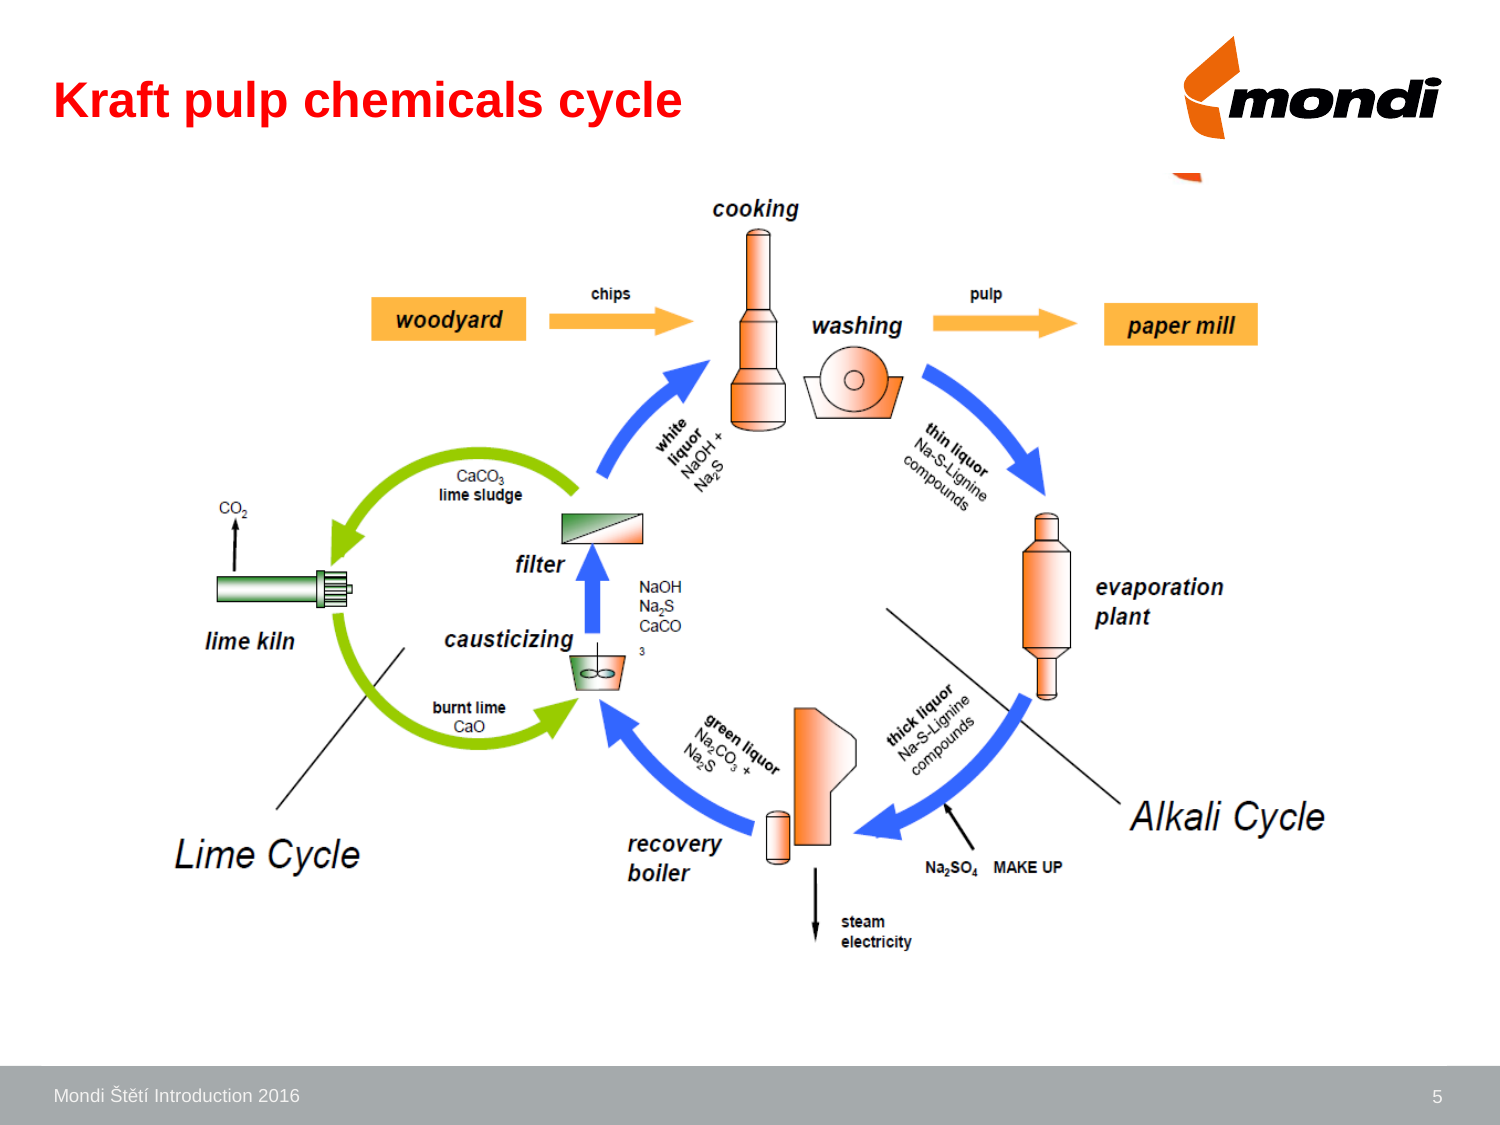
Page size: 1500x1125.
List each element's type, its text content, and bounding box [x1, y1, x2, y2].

title Kraft pulp chemicals cycle [41, 26, 1153, 172]
picture [41, 173, 1448, 1066]
slide_number 5 [1333, 1066, 1458, 1125]
footer Mondi Štětí Introduction 2016 [38, 1071, 988, 1125]
